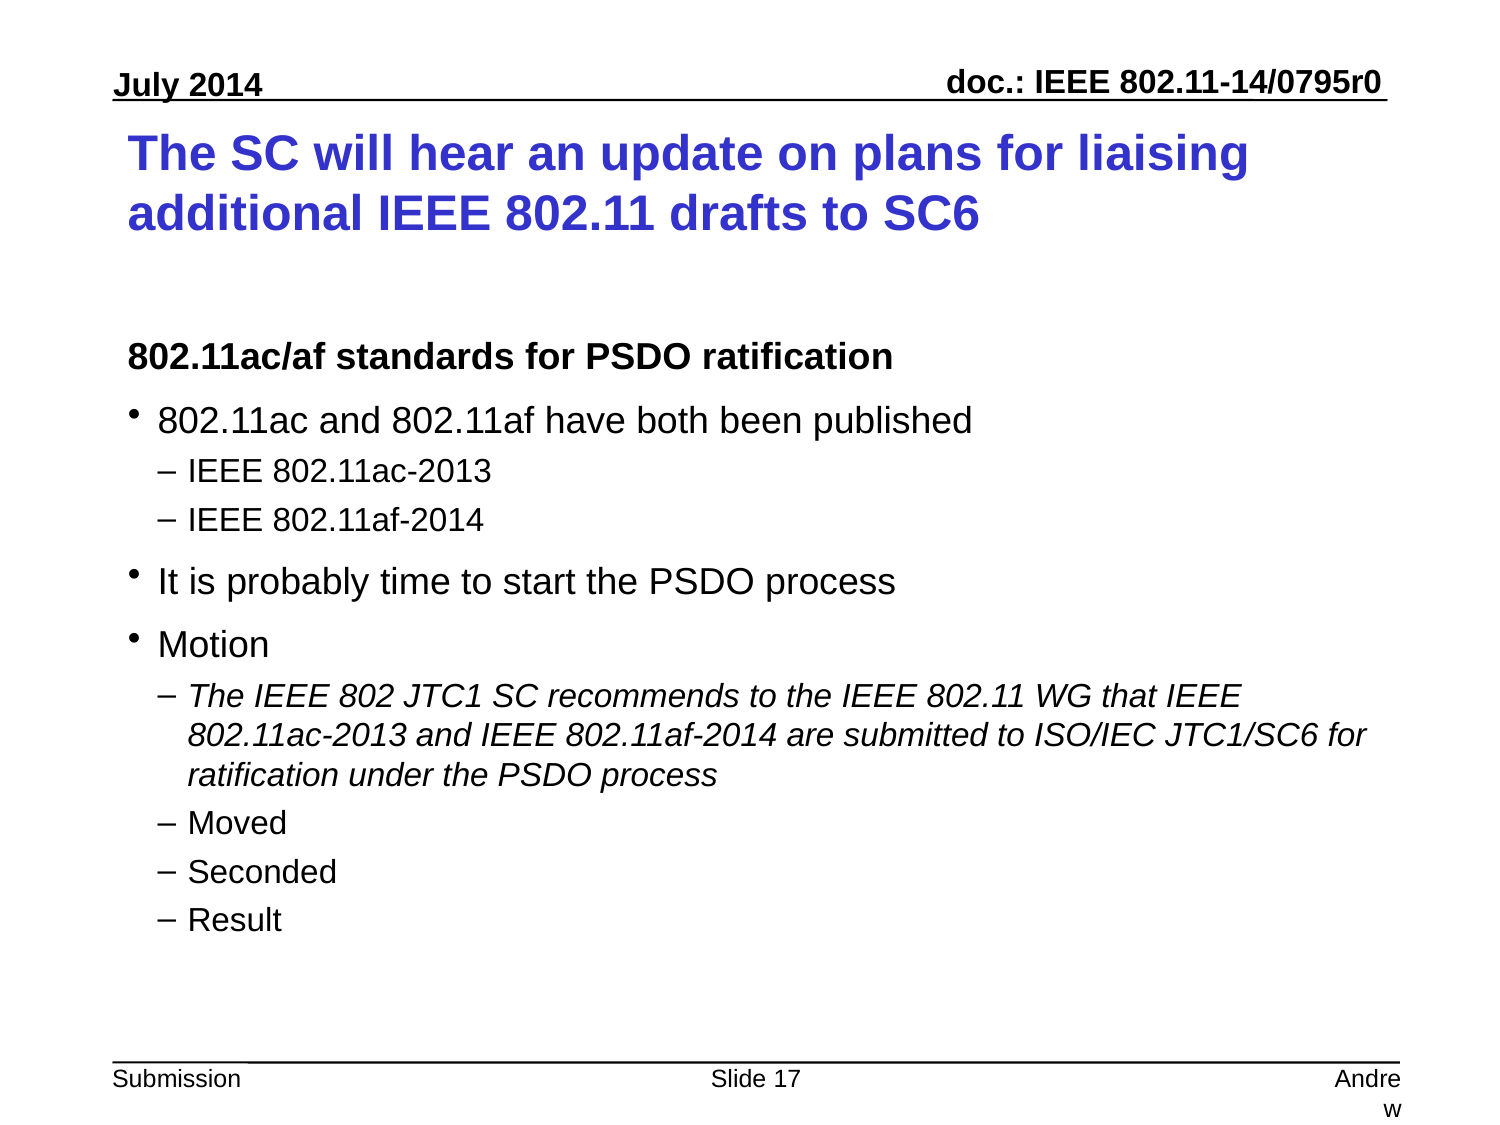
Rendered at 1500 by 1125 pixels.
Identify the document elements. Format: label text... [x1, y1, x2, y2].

list 802.11ac/af standards for PSDO ratification 802.11ac and 802.11af have both been published IEEE 802.11ac-2013 IEEE 802.11af-2014 It is probably time to start the PSDO process Motion The IEEE 802 JTC1 SC recommends to the IEEE 802.11 WG that IEEE 802.11ac-2013 and IEEE 802.11af-2014 are submitted to ISO/IEC JTC1/SC6 for ratification under the PSDO process Moved Seconded Result [112, 324, 1388, 1000]
title The SC will hear an update on plans for liaising additional IEEE 802.11 drafts to SC6 [112, 112, 1388, 288]
footer Andrew Myles, Cisco [1320, 1061, 1402, 1093]
slide_number Slide 17 [709, 1061, 803, 1093]
